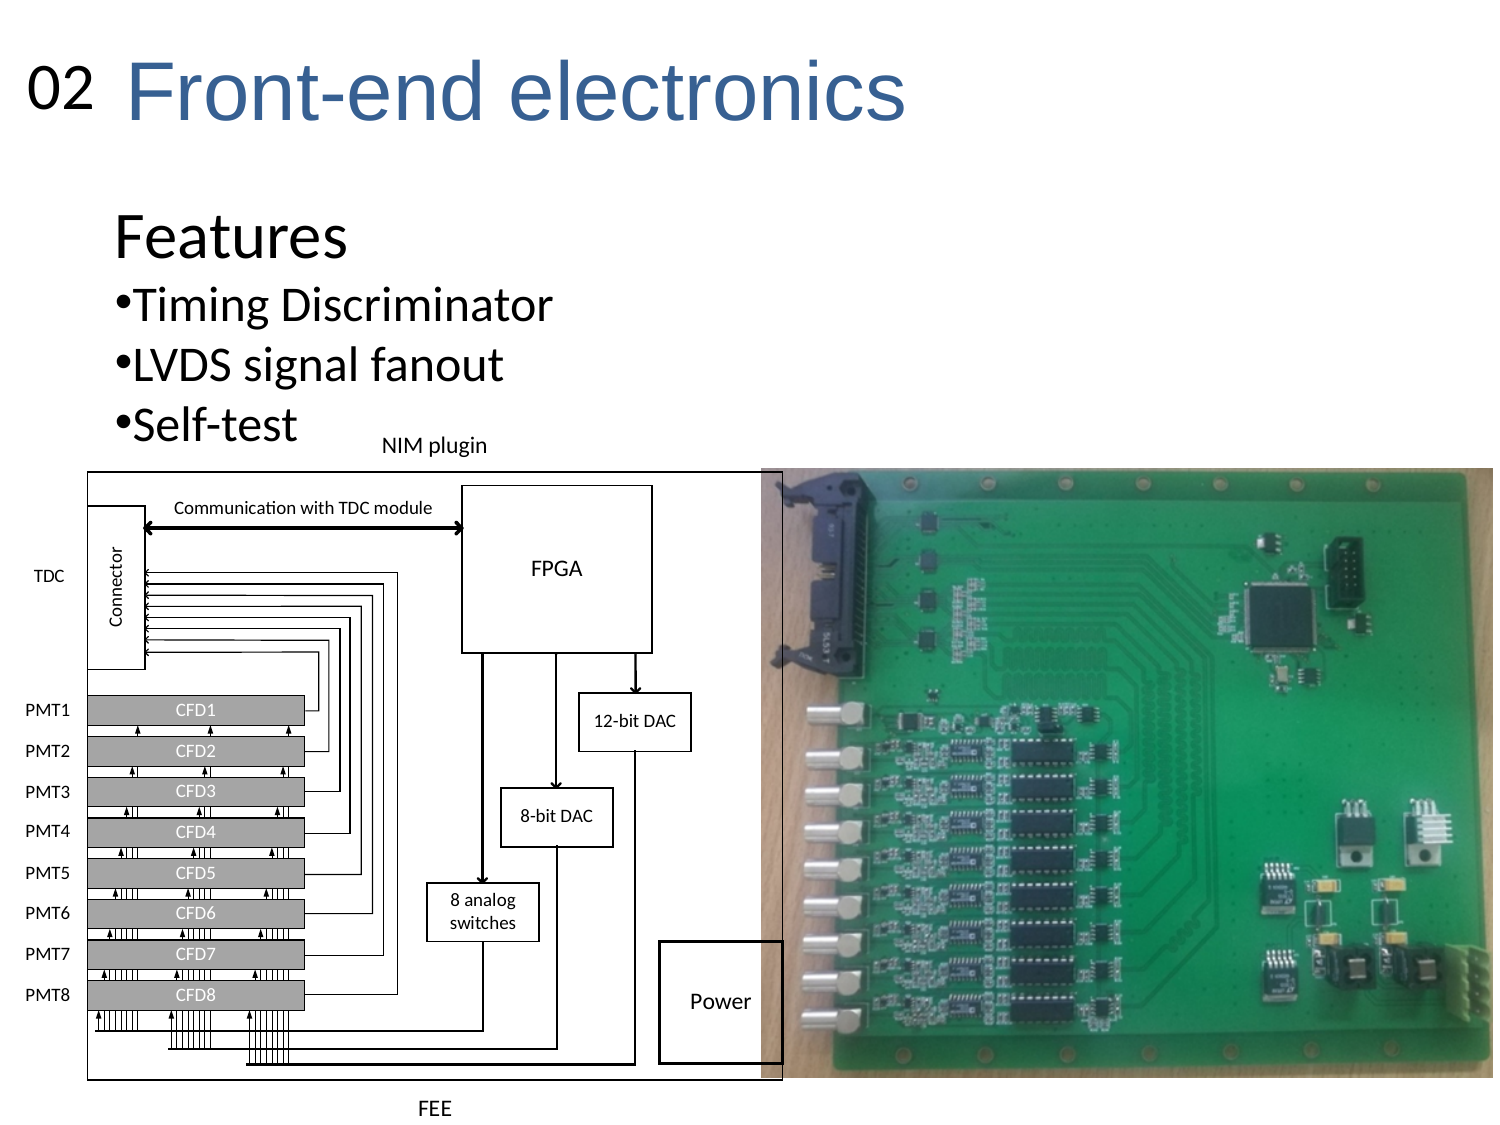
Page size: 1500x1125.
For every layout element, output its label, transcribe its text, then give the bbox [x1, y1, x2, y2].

text_box Features Timing Discriminator LVDS signal fanout Self-test [100, 184, 1376, 460]
text_box 02 [5, 35, 118, 130]
picture [786, 468, 1493, 1079]
title Front-end electronics [118, 44, 1383, 129]
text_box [11, 429, 786, 1125]
